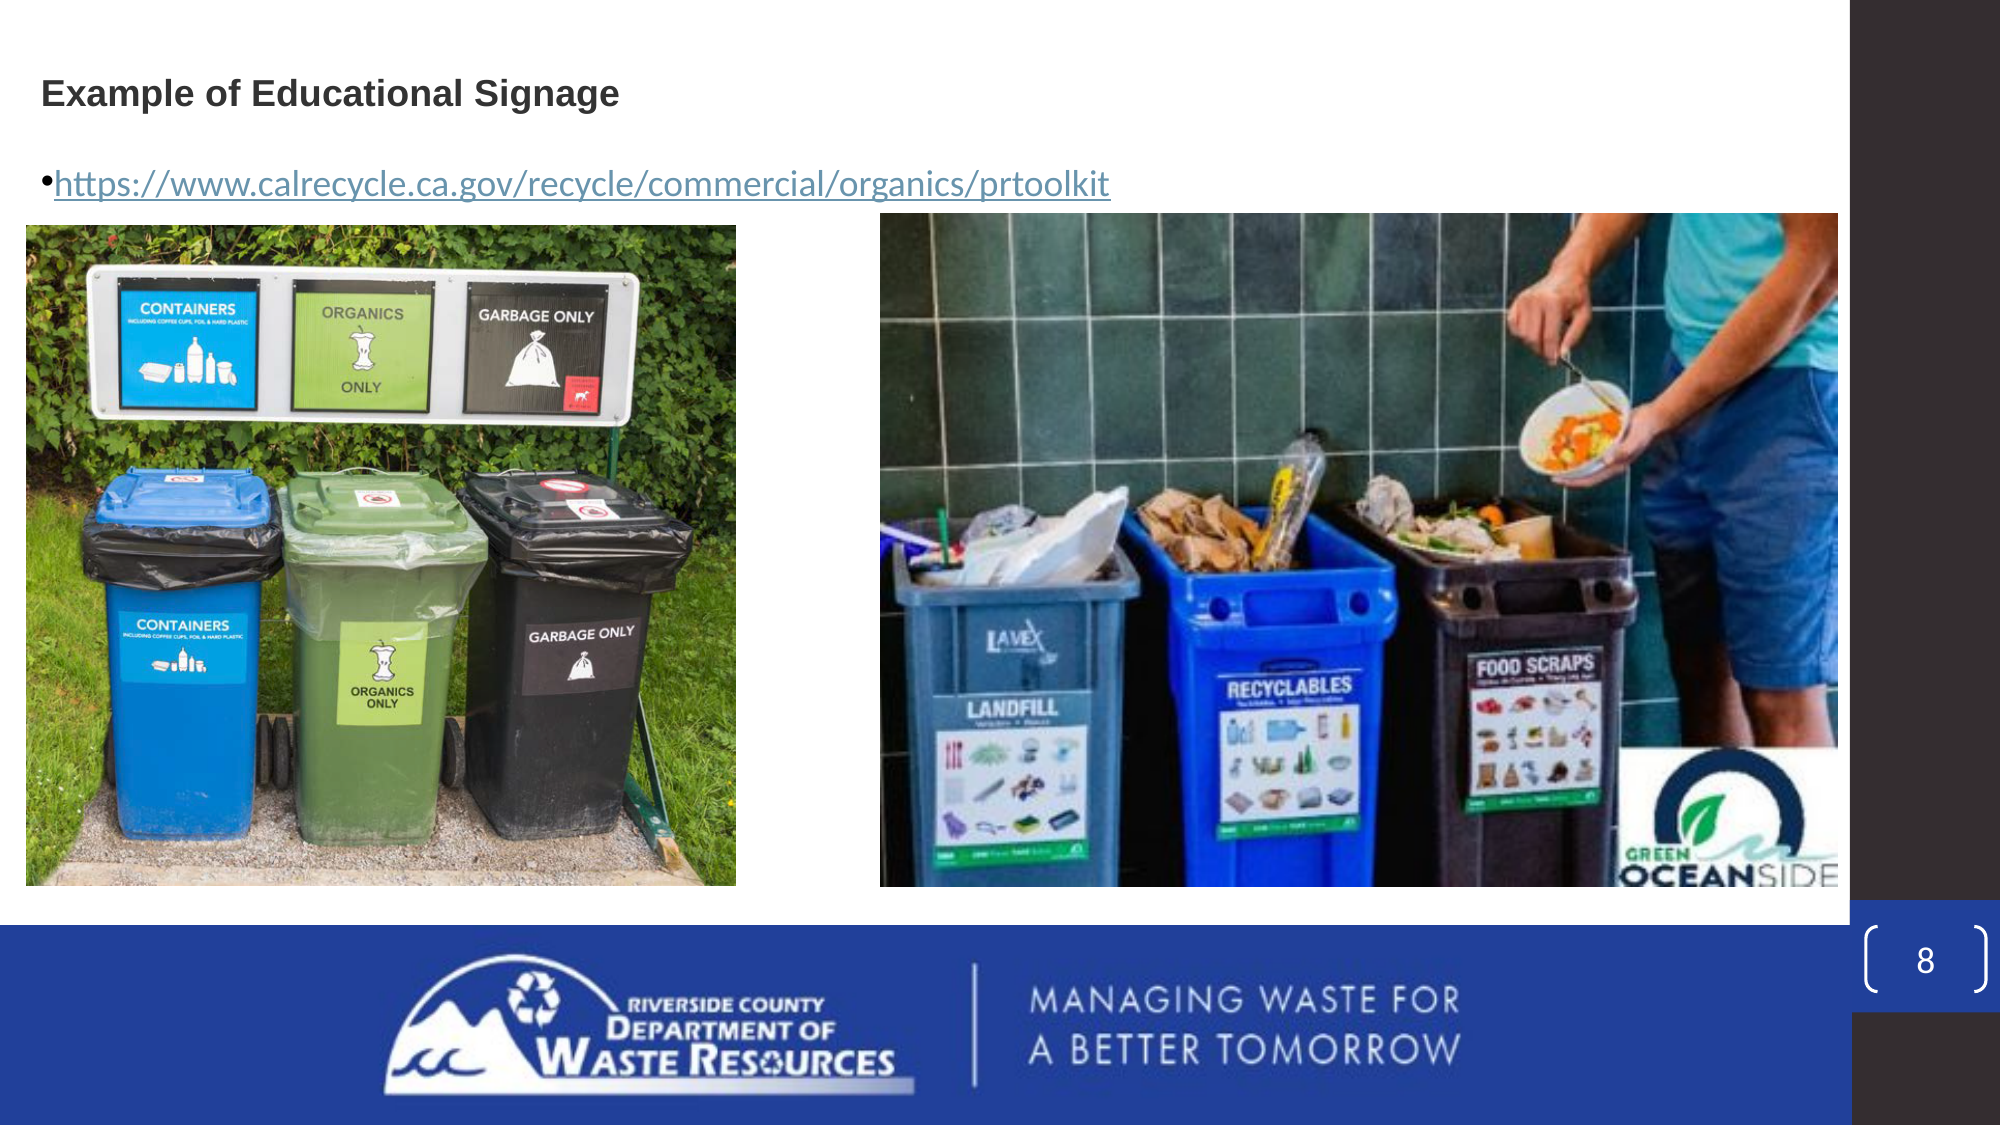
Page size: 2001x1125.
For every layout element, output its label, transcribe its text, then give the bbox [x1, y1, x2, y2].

slide_number 8 [1864, 924, 1988, 994]
picture [879, 212, 1838, 887]
picture [26, 224, 737, 886]
picture [0, 925, 1853, 1125]
text_box Example of Educational Signage https://www.calrecycle.ca.gov/recycle/commercial/organics/prtoolkit [25, 60, 1859, 256]
